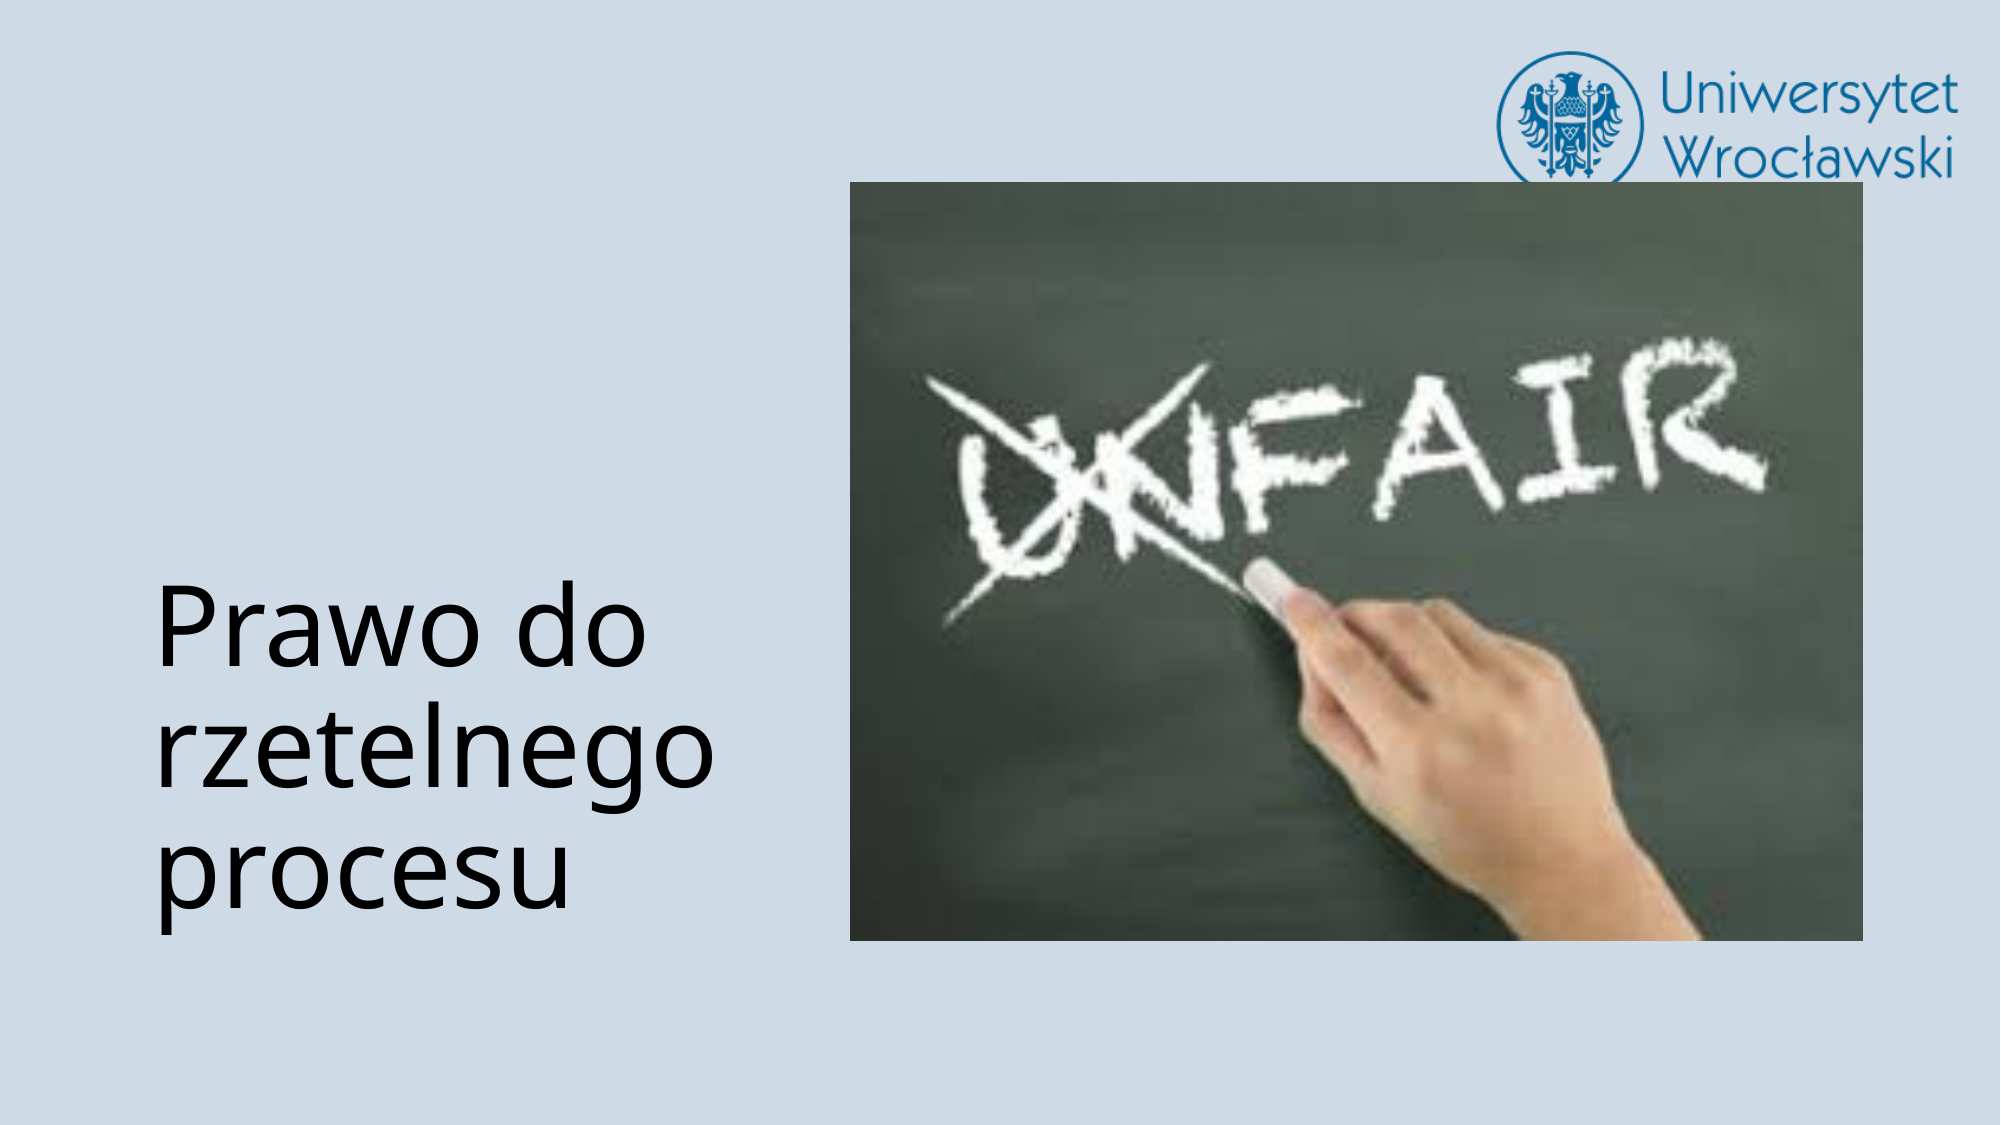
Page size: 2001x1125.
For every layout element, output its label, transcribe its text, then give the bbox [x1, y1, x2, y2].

picture [850, 0, 2000, 941]
title Prawo do rzetelnego procesu [137, 182, 783, 941]
